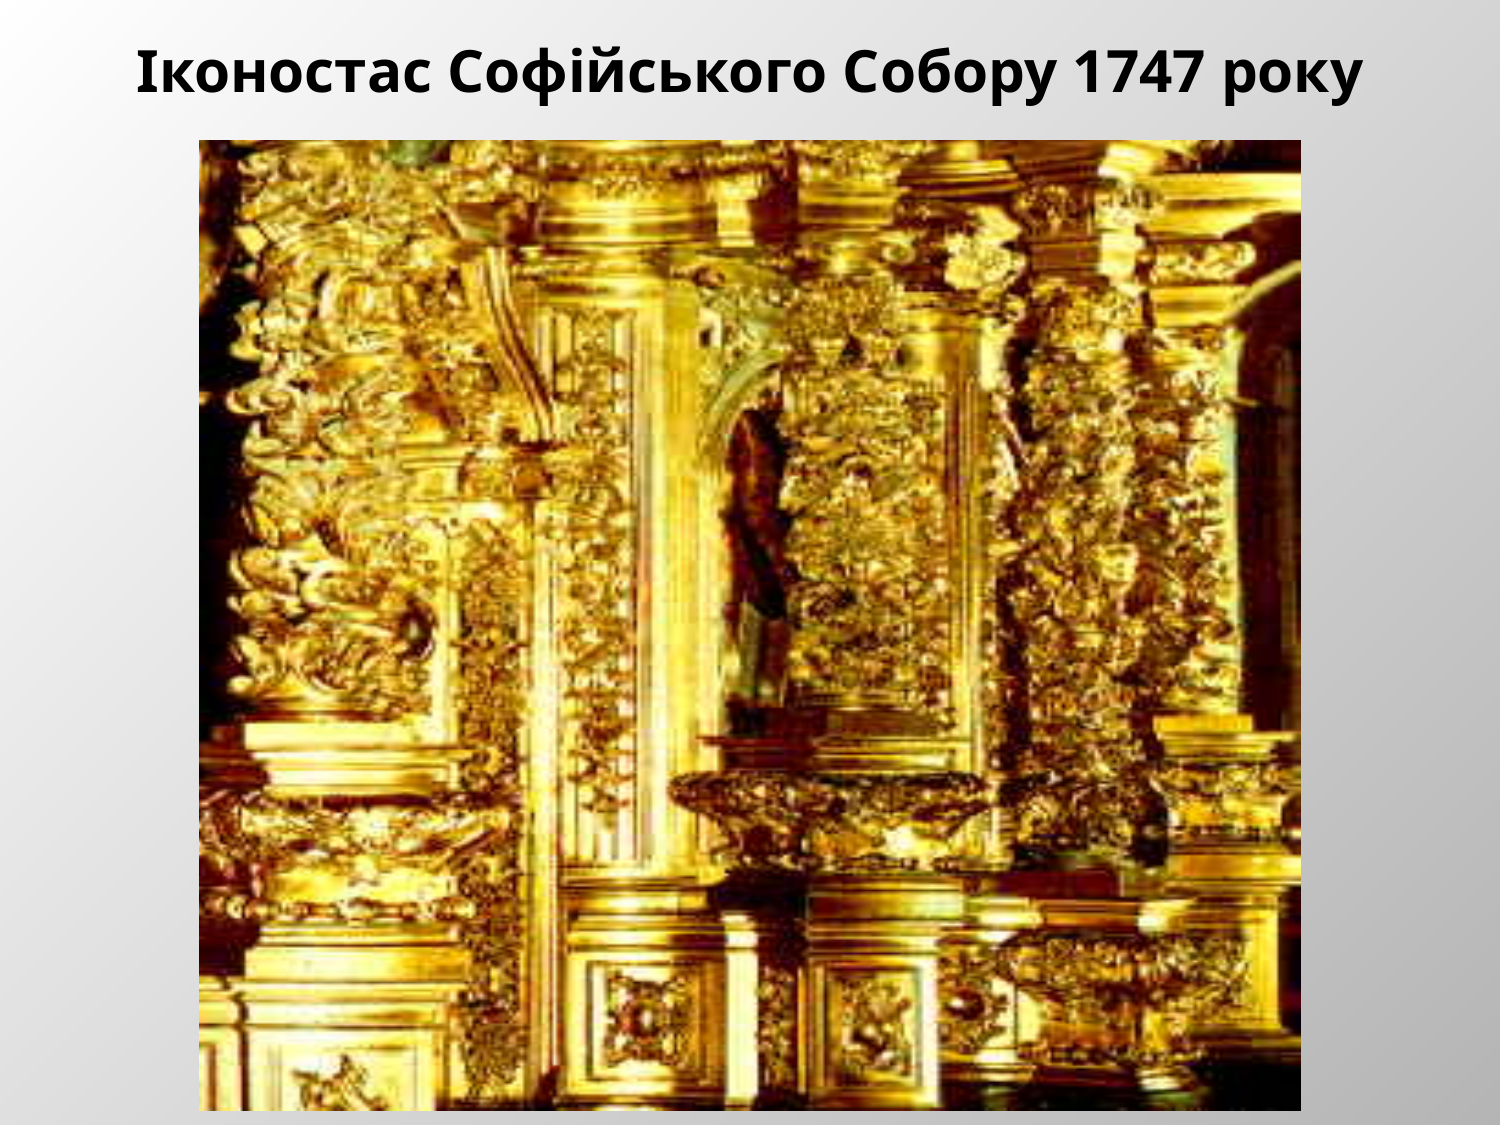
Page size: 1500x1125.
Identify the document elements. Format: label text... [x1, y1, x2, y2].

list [198, 140, 1301, 1111]
title Іконостас Софійського Собору 1747 року [0, 0, 1500, 140]
